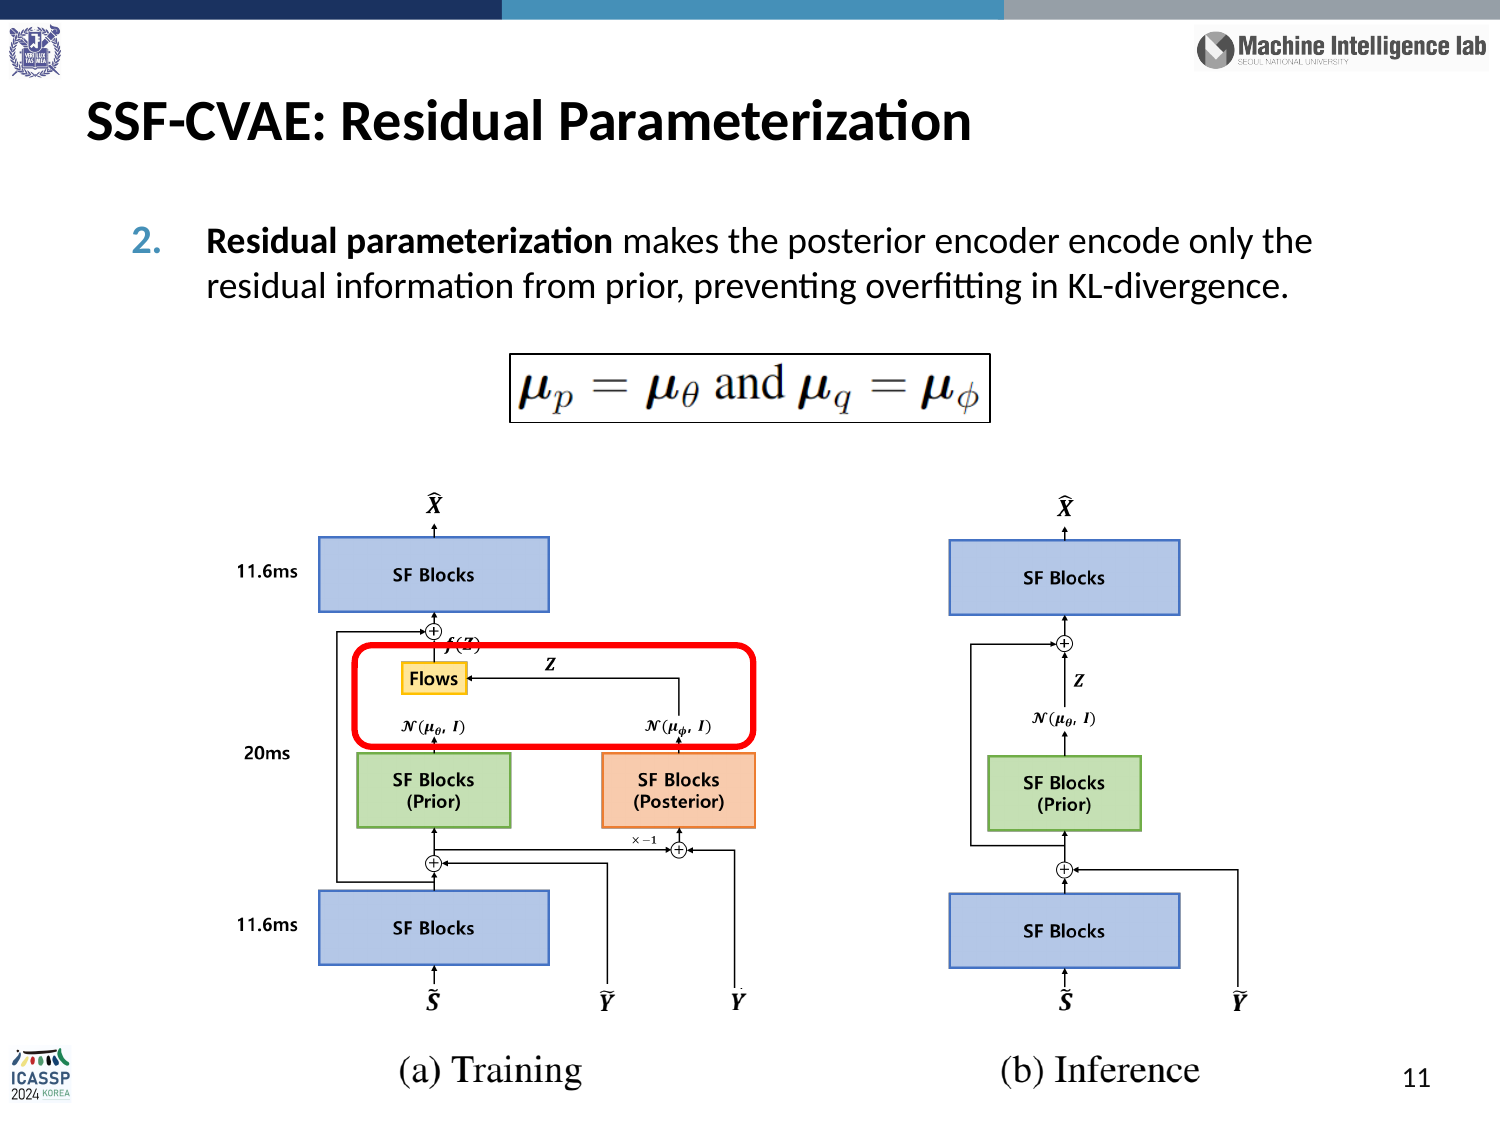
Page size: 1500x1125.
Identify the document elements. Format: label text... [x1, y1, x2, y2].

picture [8, 1045, 72, 1103]
title SSF-CVAE: Residual Parameterization [71, 80, 1429, 160]
picture [515, 357, 985, 419]
text_box [508, 352, 992, 424]
picture [216, 481, 1273, 1104]
list Residual parameterization makes the posterior encoder encode only the residual information from prior, preventing overfitting in KL-divergence. [71, 208, 1429, 1036]
